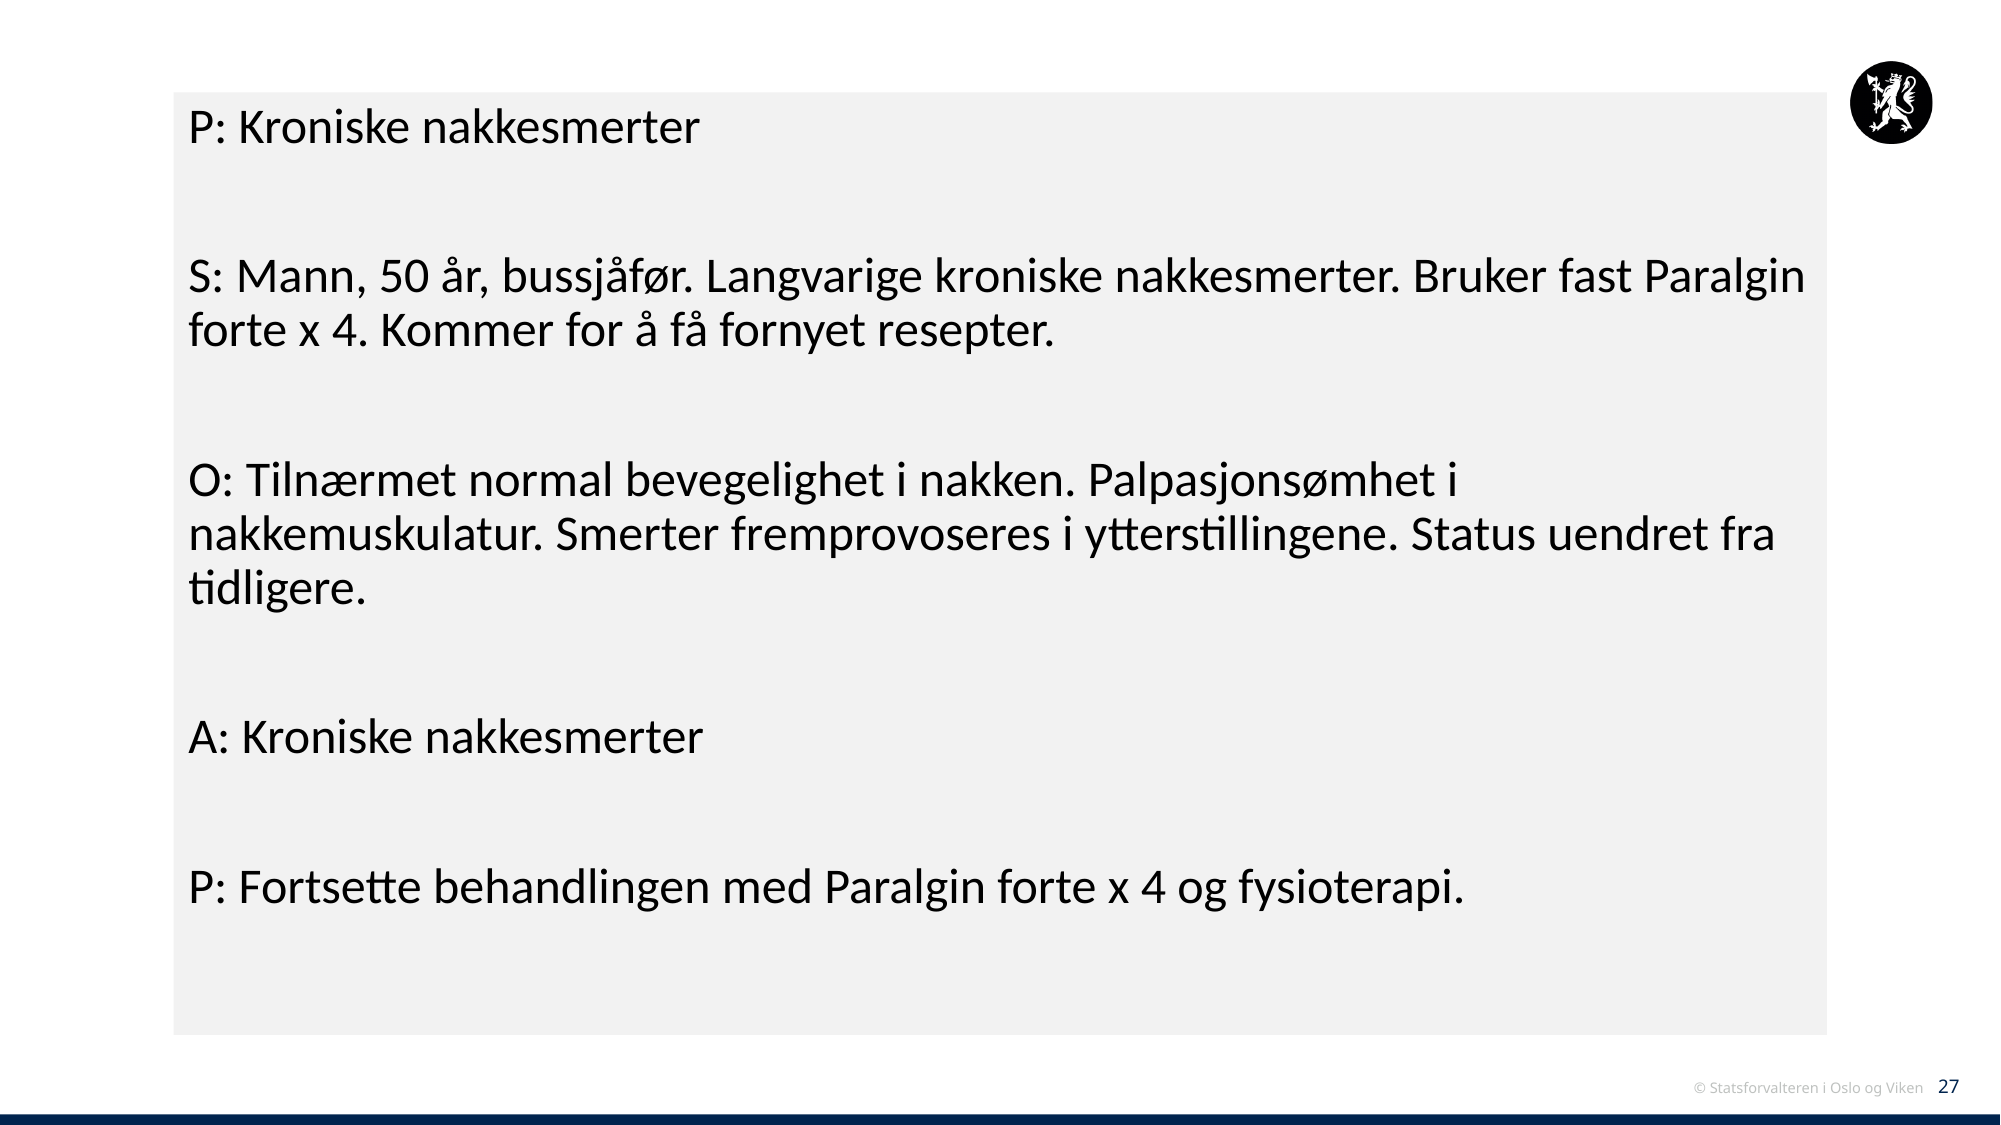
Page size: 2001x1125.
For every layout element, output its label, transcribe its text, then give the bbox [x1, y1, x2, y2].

list P: Kroniske nakkesmerter S: Mann, 50 år, bussjåfør. Langvarige kroniske nakkesmerter. Bruker fast Paralgin forte x 4. Kommer for å få fornyet resepter. O: Tilnærmet normal bevegelighet i nakken. Palpasjonsømhet i nakkemuskulatur. Smerter fremprovoseres i ytterstillingene. Status uendret fra tidligere. A: Kroniske nakkesmerter P: Fortsette behandlingen med Paralgin forte x 4 og fysioterapi. [173, 92, 1827, 1035]
picture [1850, 61, 1934, 144]
